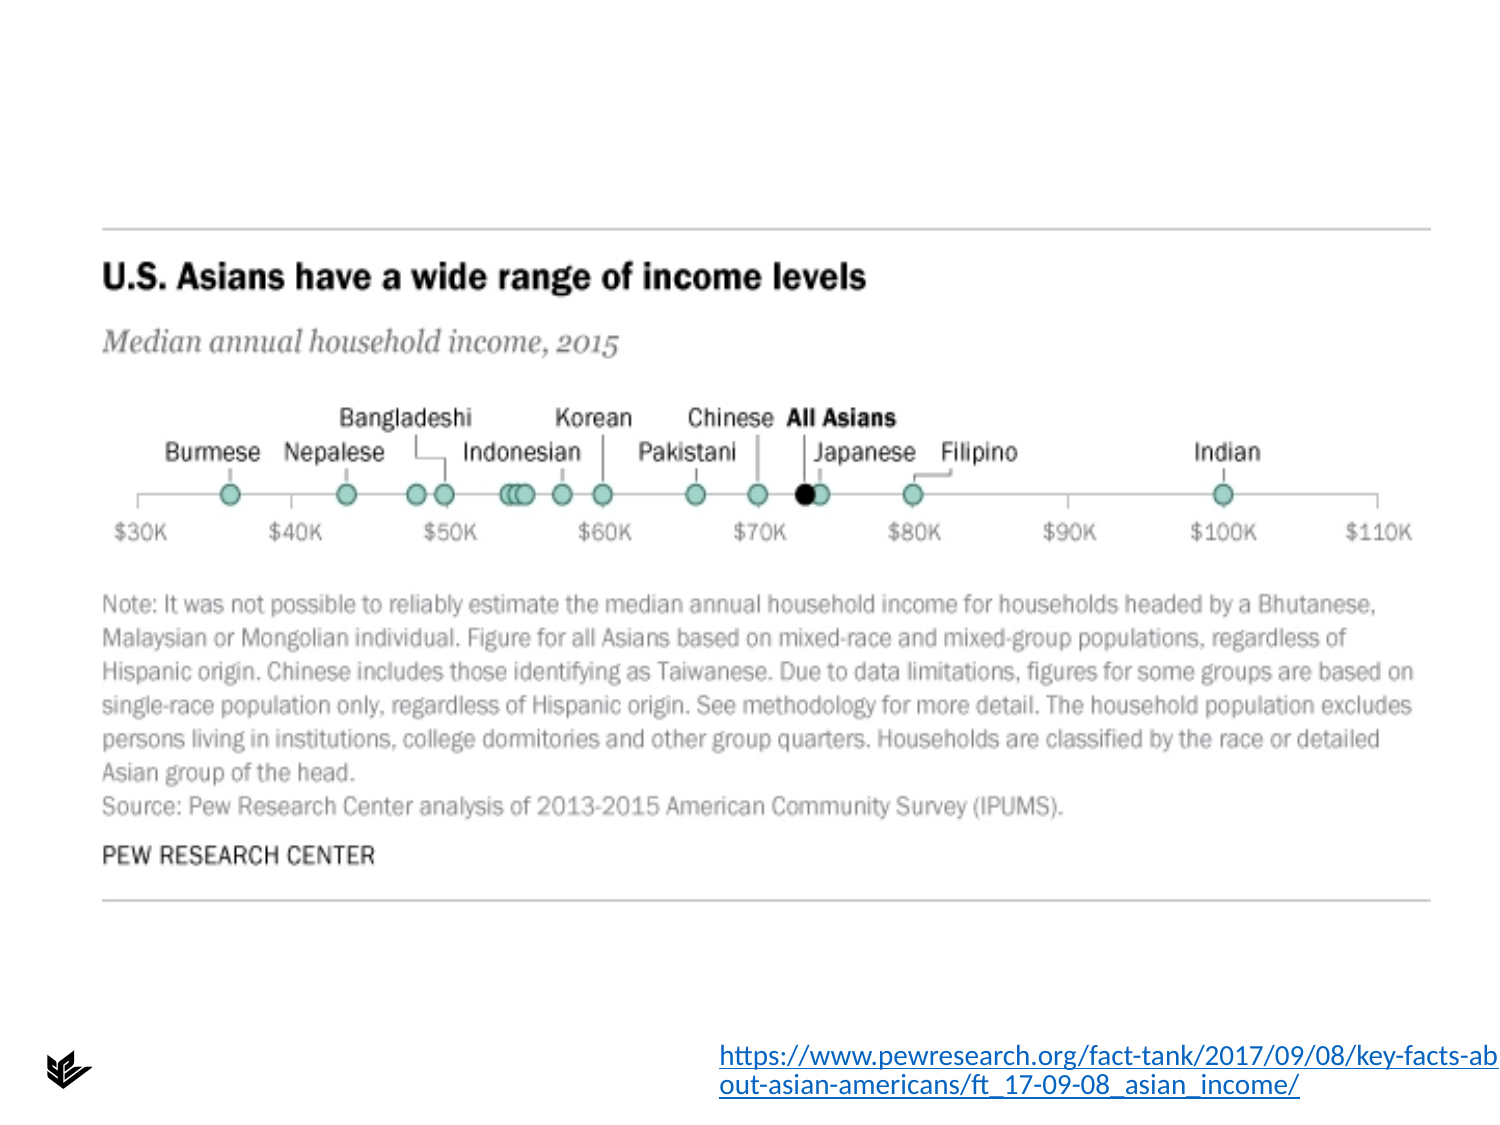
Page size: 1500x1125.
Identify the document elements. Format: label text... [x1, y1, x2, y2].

picture [102, 213, 1431, 919]
text_box https://www.pewresearch.org/fact-tank/2017/09/08/key-facts-about-asian-americans/ft_17-09-08_asian_income/ [704, 1029, 1500, 1079]
